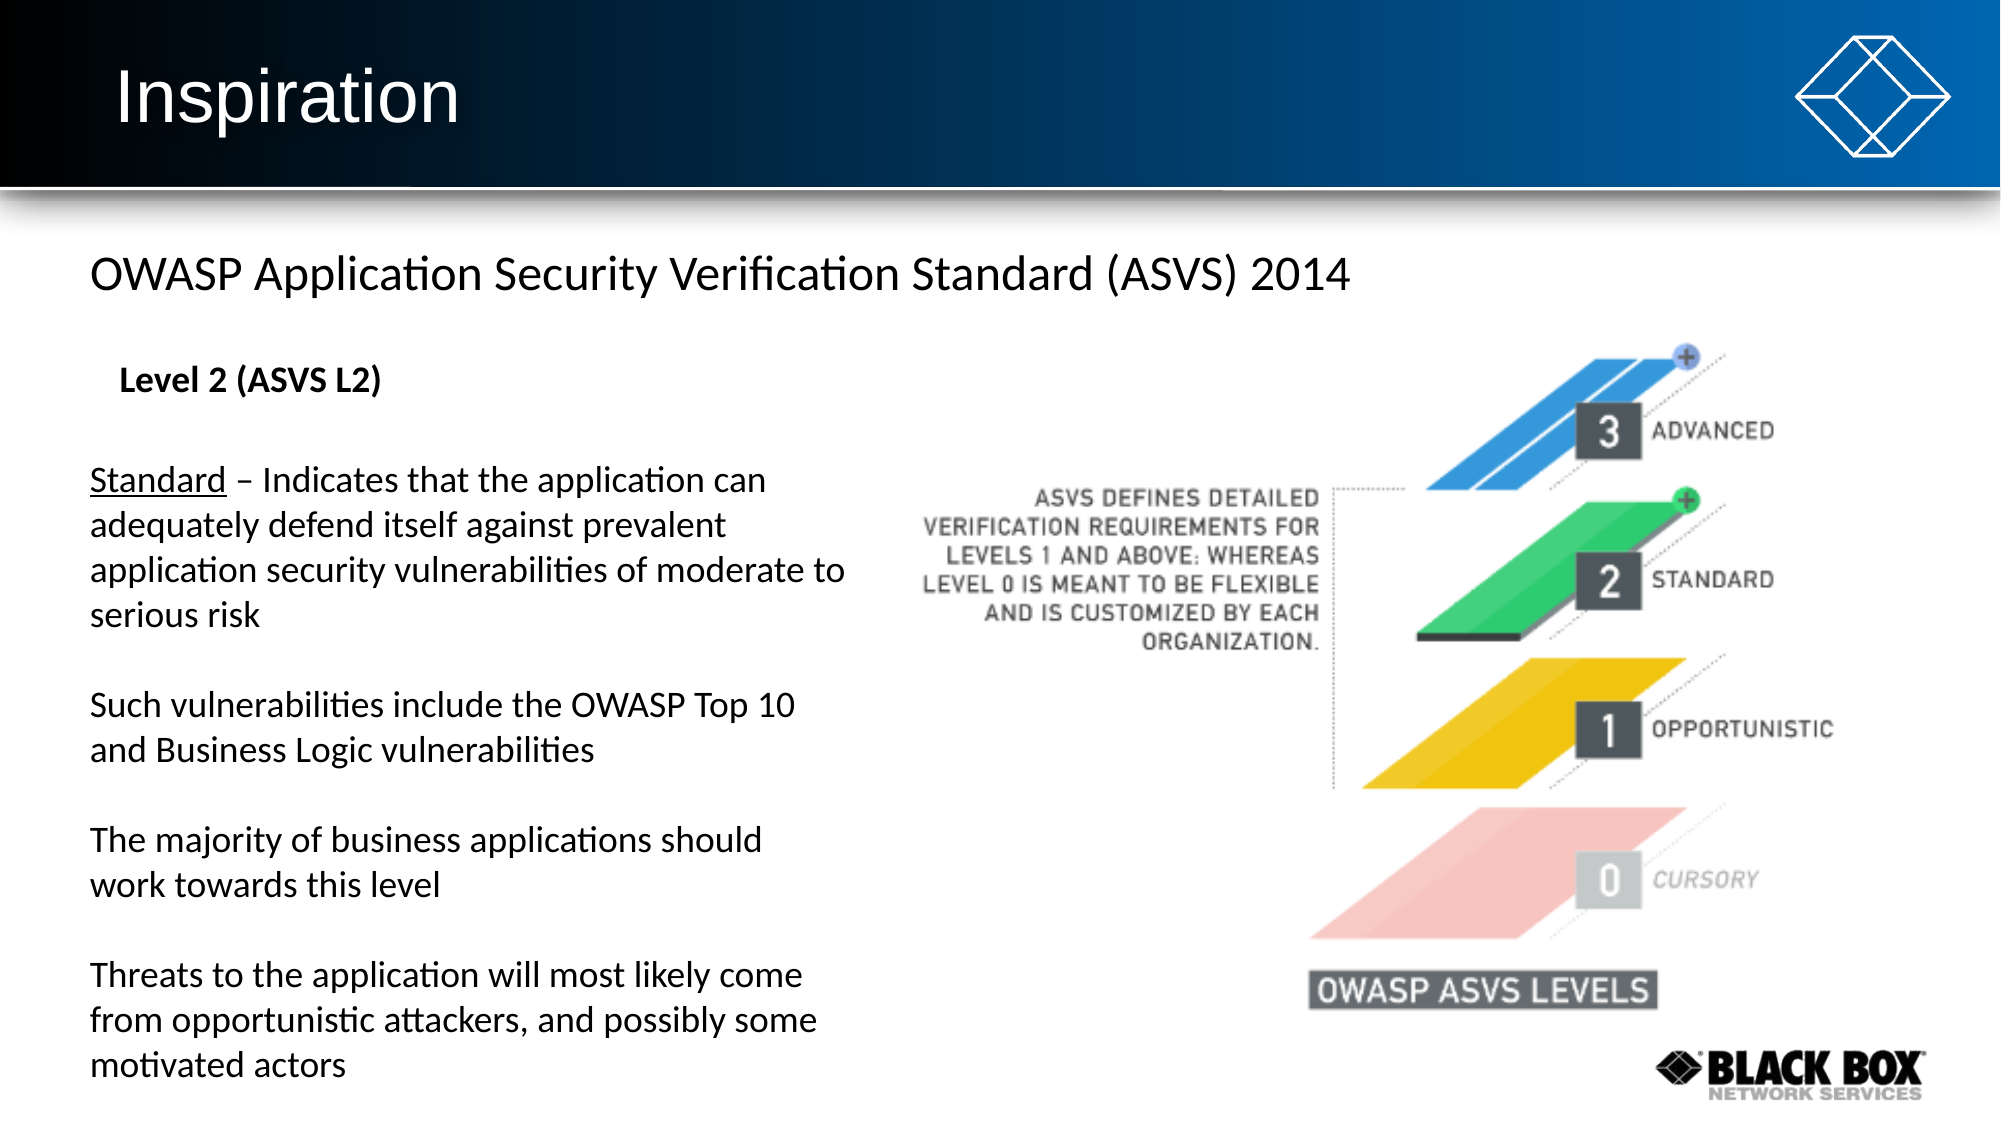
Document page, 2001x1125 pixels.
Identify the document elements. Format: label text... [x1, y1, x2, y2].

text_box Level 2 (ASVS L2) [104, 347, 398, 408]
picture [881, 308, 1901, 1038]
picture [1650, 1042, 1934, 1109]
text_box OWASP Application Security Verification Standard (ASVS) 2014 [75, 233, 1367, 308]
text_box Standard – Indicates that the application can adequately defend itself against prevalent application security vulnerabilities of moderate to serious risk Such vulnerabilities include the OWASP Top 10 and Business Logic vulnerabilities The majority of business applications should work towards this level Threats to the application will most likely come from opportunistic attackers, and possibly some motivated actors [75, 447, 862, 1092]
picture [1900, 33, 1954, 159]
title Inspiration [99, 6, 1900, 195]
